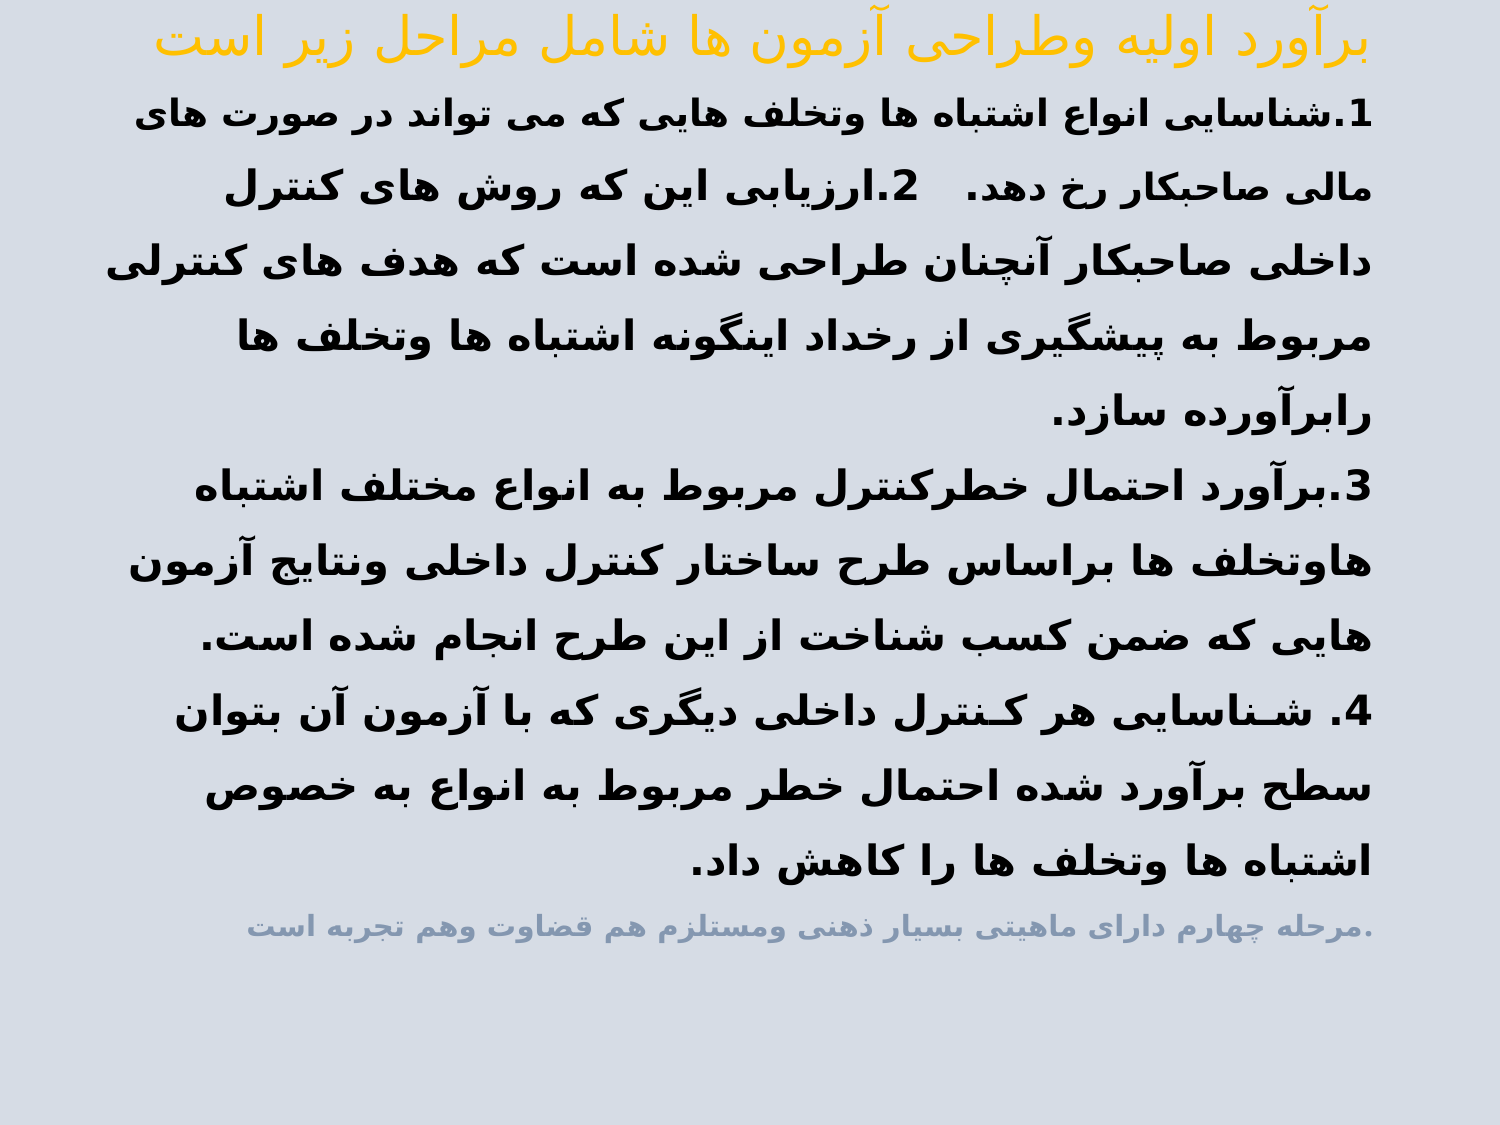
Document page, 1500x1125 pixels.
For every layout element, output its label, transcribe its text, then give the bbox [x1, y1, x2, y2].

title برآورد اولیه وطراحی آزمون ها شامل مراحل زیر است 1.شناسایی انواع اشتباه ها وتخلف هایی که می تواند در صورت های مالی صاحبکار رخ دهد. 2.ارزیابی این که روش های کنترل داخلی صاحبکار آنچنان طراحی شده است که هدف های کنترلی مربوط به پیشگیری از رخداد اینگونه اشتباه ها وتخلف ها رابرآورده سازد. 3.برآورد احتمال خطرکنترل مربوط به انواع مختلف اشتباه هاوتخلف ها براساس طرح ساختار کنترل داخلی ونتایج آزمون هایی که ضمن کسب شناخت از این طرح انجام شده است. 4. شـناسایی هر کـنترل داخلی دیگری که با آزمون آن بتوان سطح برآورد شده احتمال خطر مربوط به انواع به خصوص اشتباه ها وتخلف ها را کاهش داد. مرحله چهارم دارای ماهیتی بسیار ذهنی ومستلزم هم قضاوت وهم تجربه است. [88, 78, 1389, 835]
